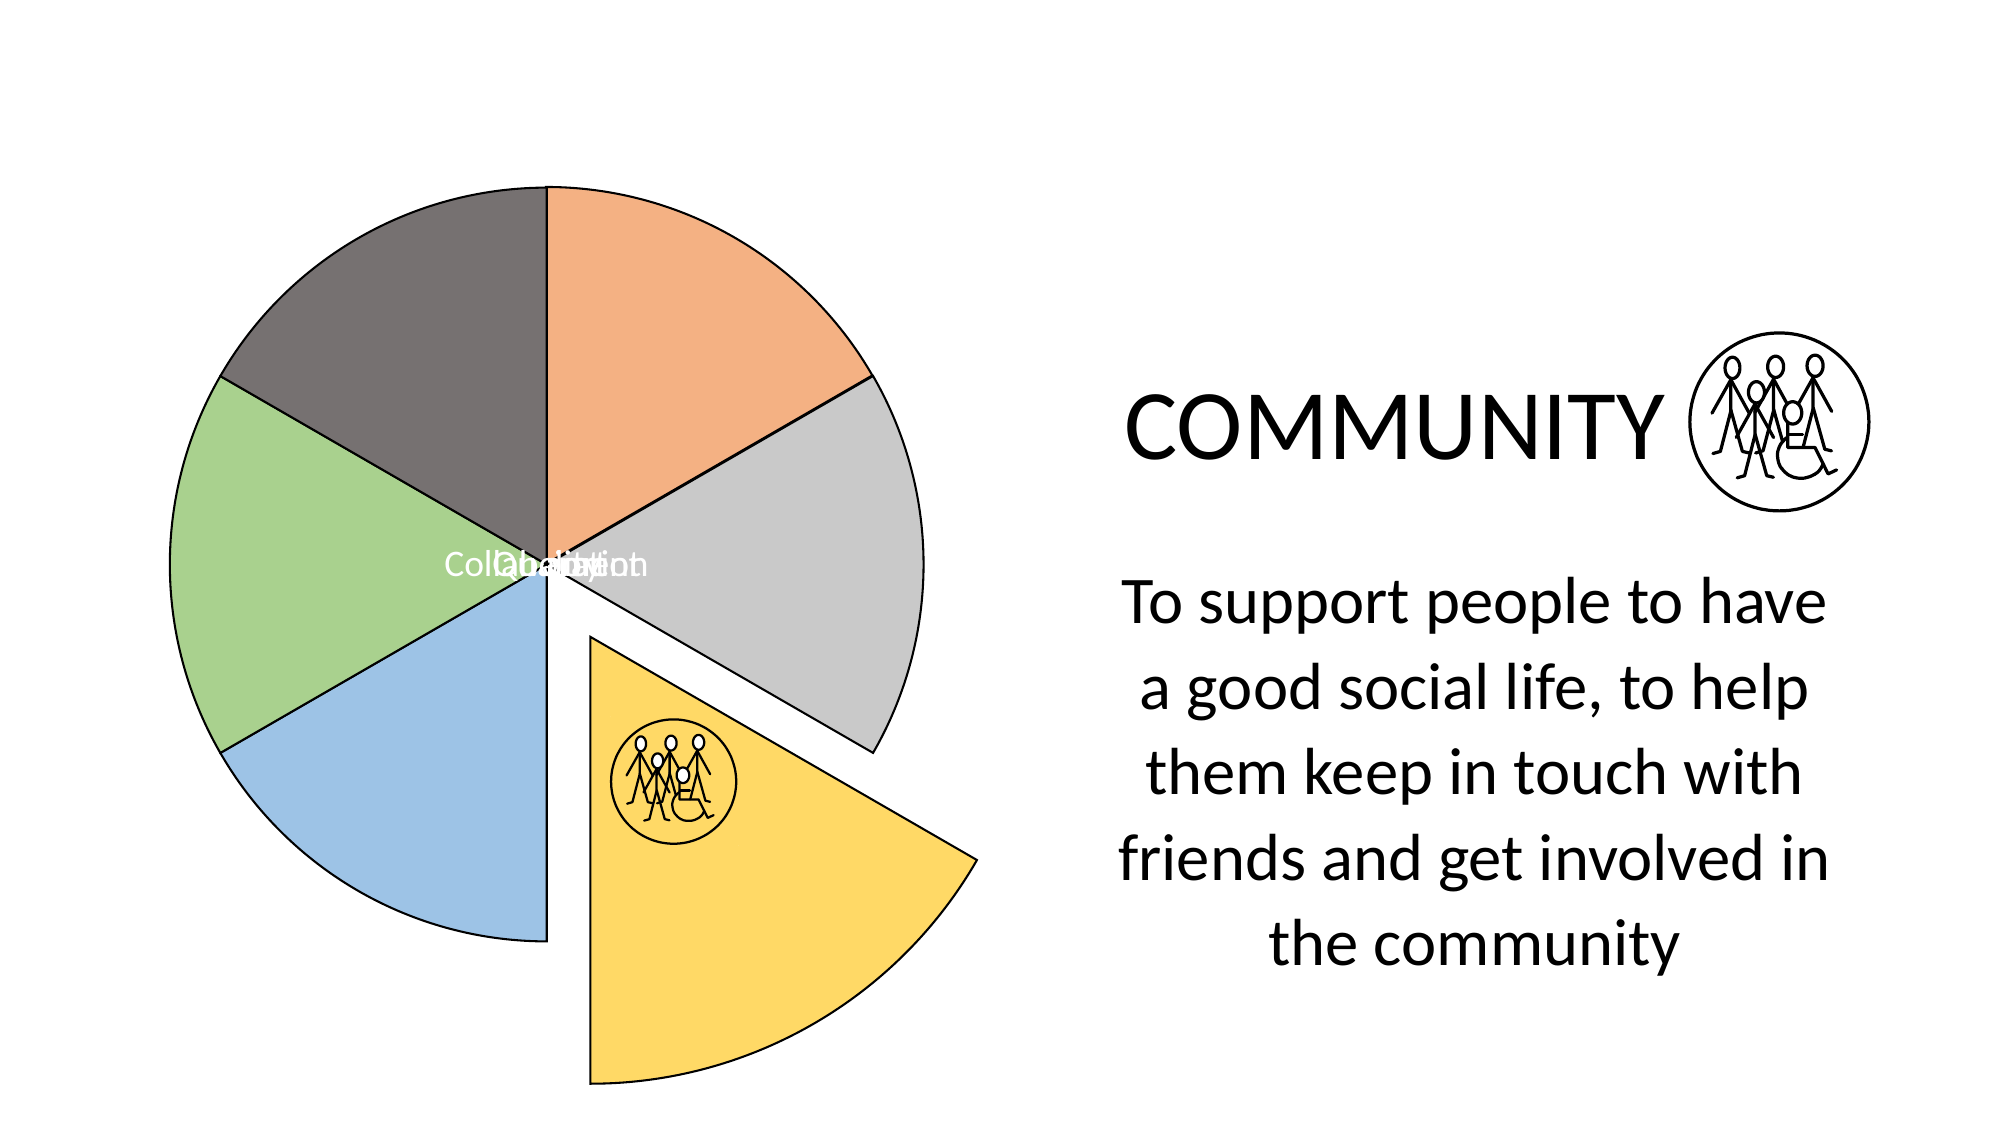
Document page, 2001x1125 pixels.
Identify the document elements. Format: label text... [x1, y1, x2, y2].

picture [608, 715, 739, 846]
picture [1686, 327, 1872, 514]
text_box To support people to have a good social life, to help them keep in touch with friends and get involved in the community [1103, 544, 1847, 987]
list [54, 115, 1040, 1014]
text_box COMMUNITY [1103, 352, 1686, 487]
